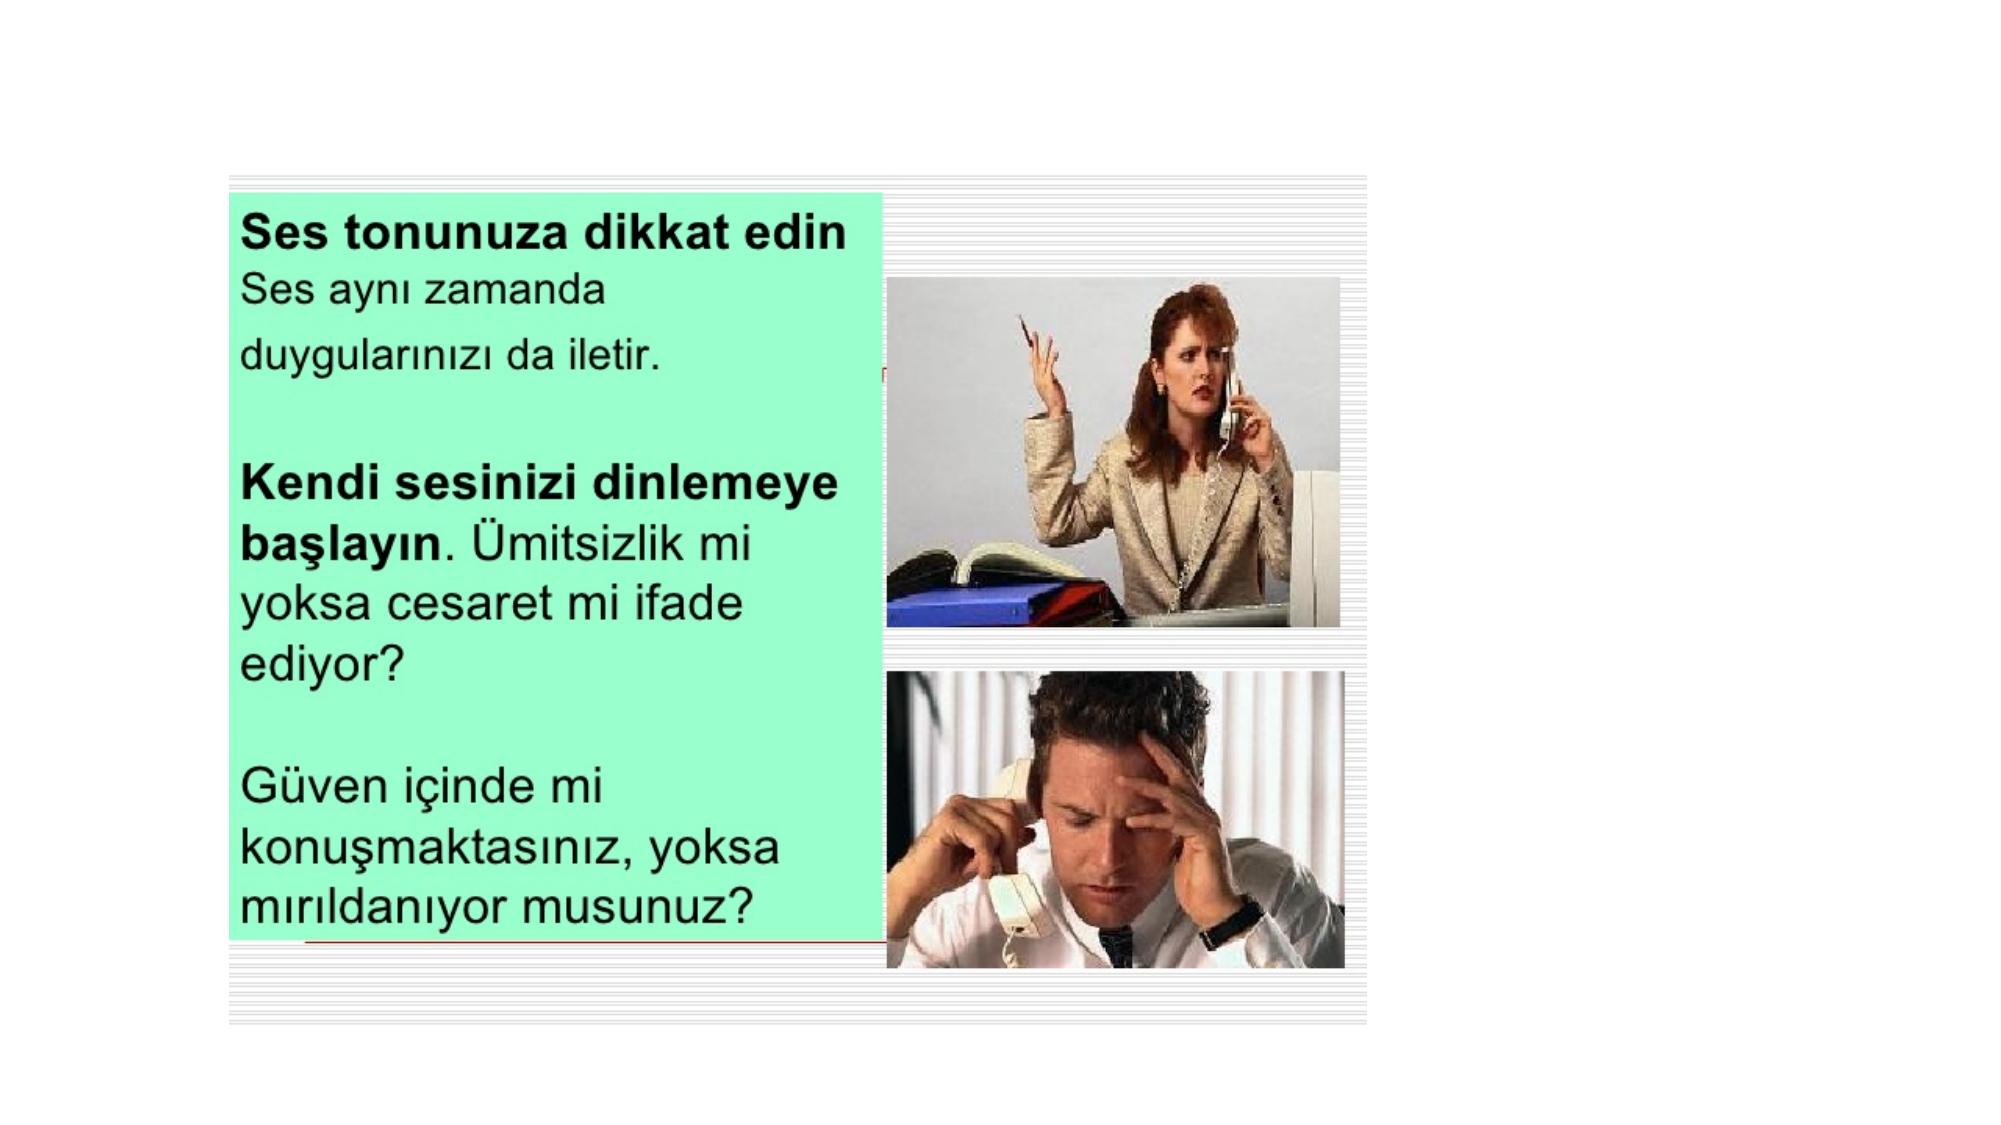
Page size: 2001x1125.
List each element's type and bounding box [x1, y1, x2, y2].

picture [229, 174, 1367, 1028]
